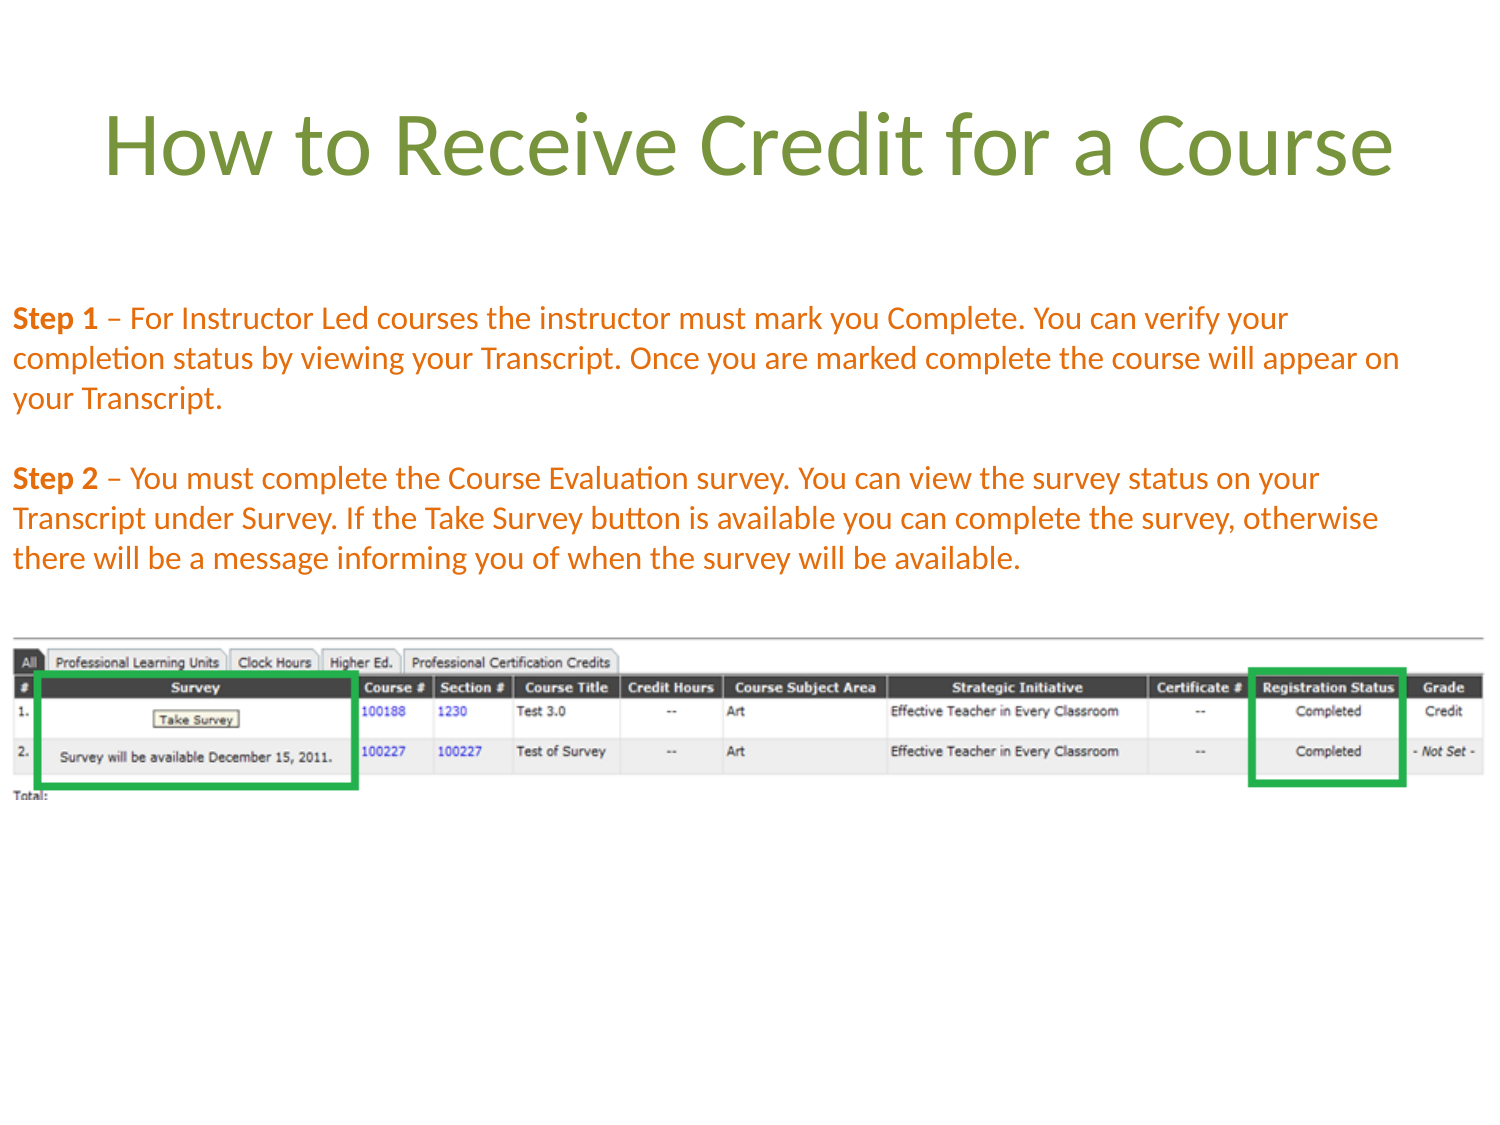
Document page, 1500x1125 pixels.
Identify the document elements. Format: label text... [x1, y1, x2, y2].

text_box Step 1 – For Instructor Led courses the instructor must mark you Complete. You can verify your completion status by viewing your Transcript. Once you are marked complete the course will appear on your Transcript. Step 2 – You must complete the Course Evaluation survey. You can view the survey status on your Transcript under Survey. If the Take Survey button is available you can complete the survey, otherwise there will be a message informing you of when the survey will be available. [0, 289, 1436, 584]
title How to Receive Credit for a Course [75, 45, 1425, 233]
picture [10, 630, 1489, 801]
